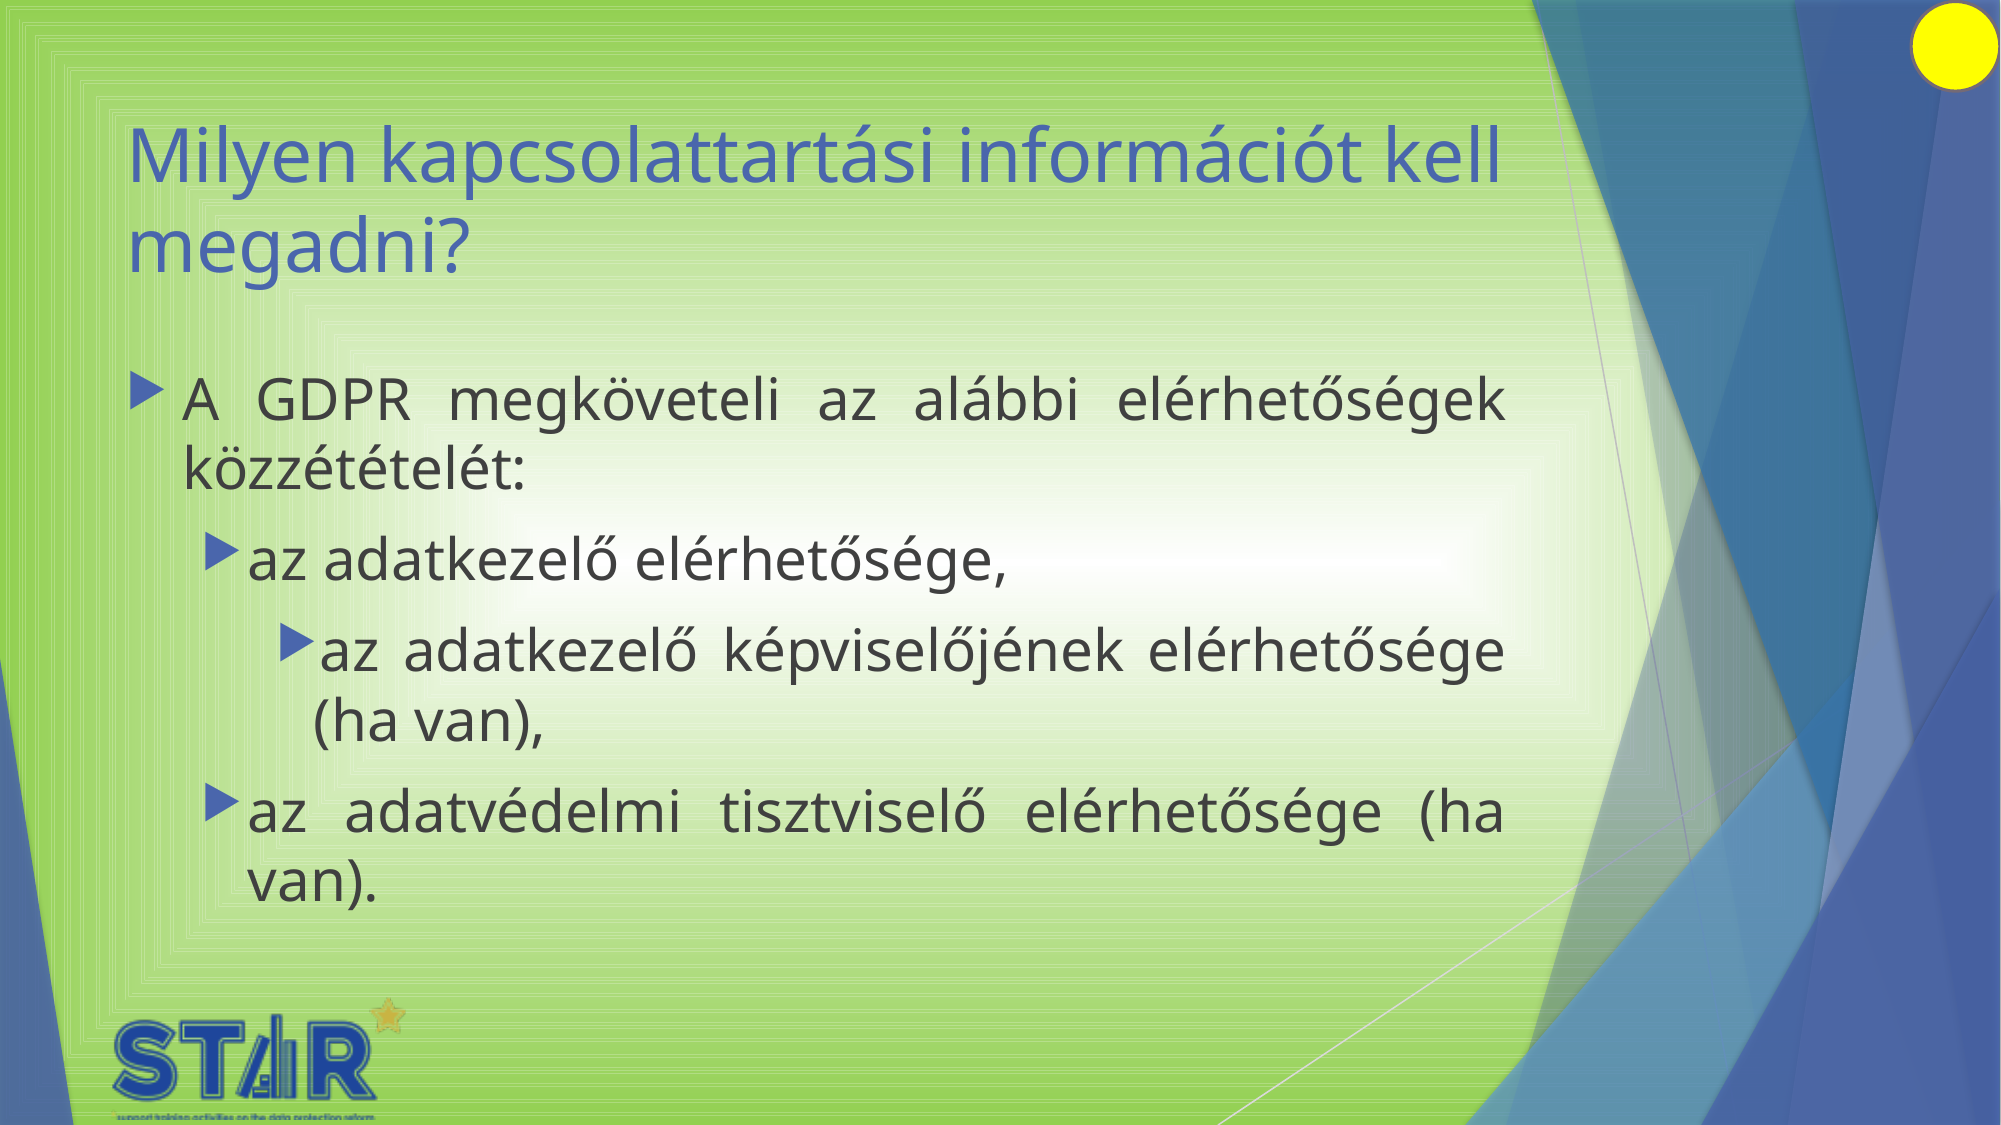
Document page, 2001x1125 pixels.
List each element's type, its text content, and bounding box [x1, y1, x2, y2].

text_box [1909, 0, 2000, 93]
title Milyen kapcsolattartási információt kell megadni? [111, 99, 1522, 317]
list A GDPR megköveteli az alábbi elérhetőségek közzétételét: az adatkezelő elérhetősége, az adatkezelő képviselőjének elérhetősége (ha van), az adatvédelmi tisztviselő elérhetősége (ha van). [111, 354, 1522, 992]
